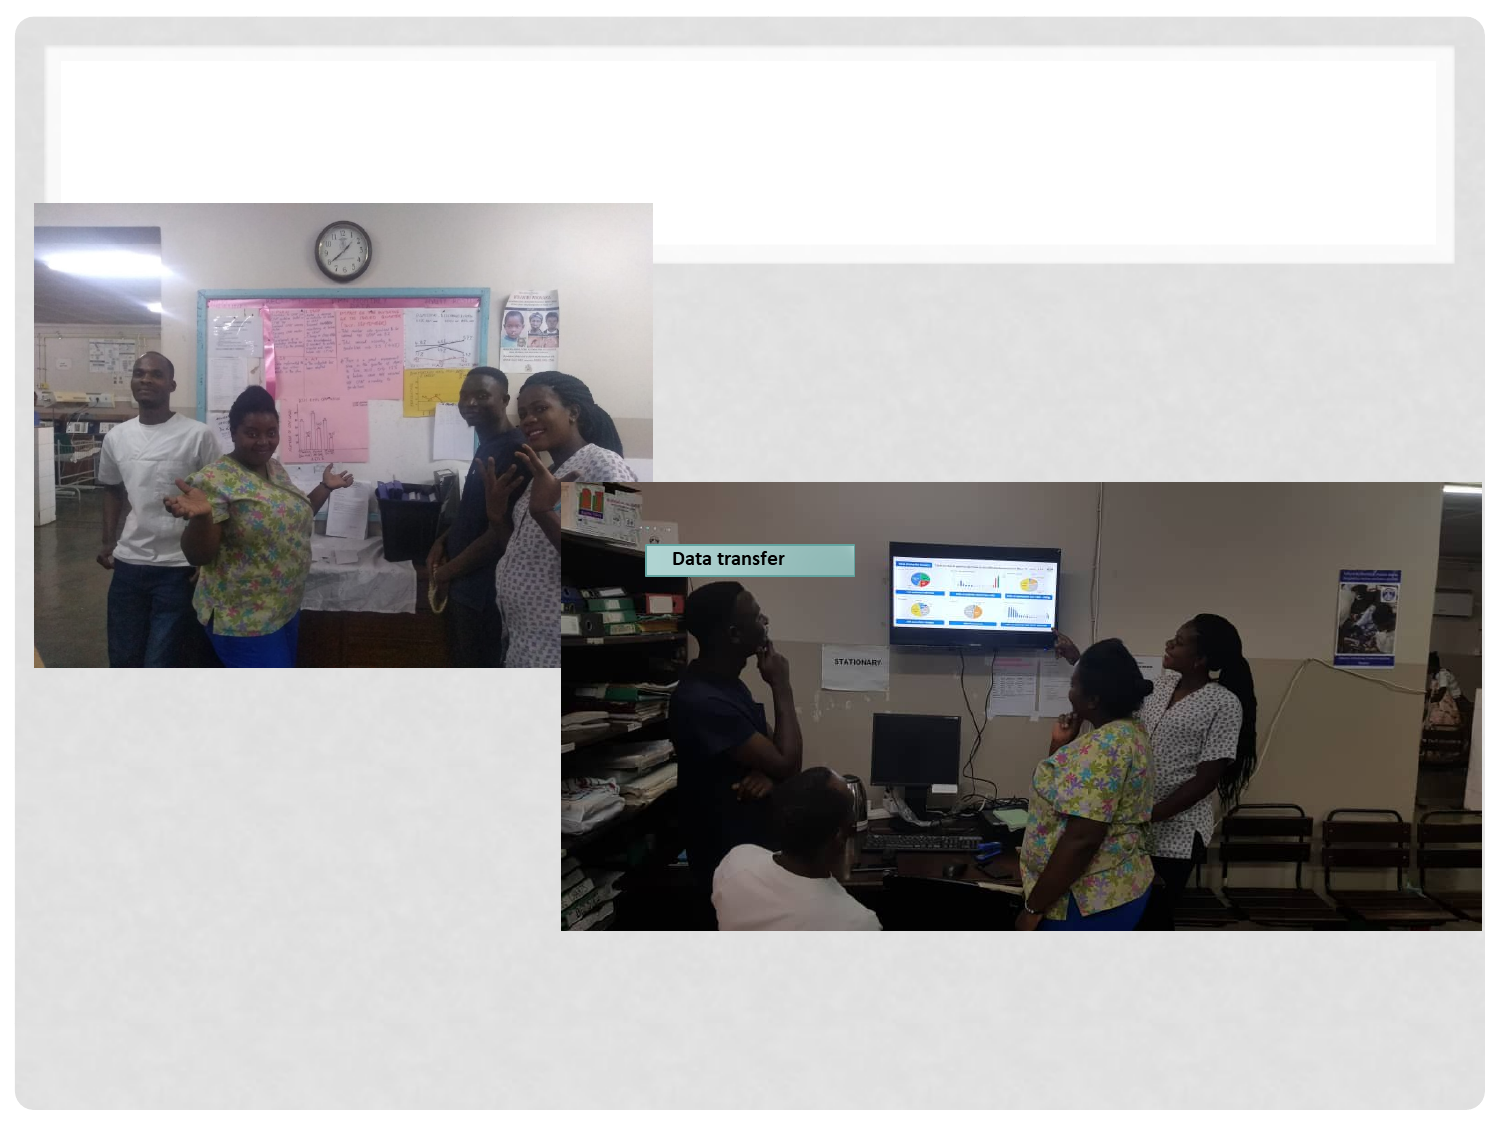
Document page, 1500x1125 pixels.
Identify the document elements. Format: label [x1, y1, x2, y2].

picture [33, 203, 1482, 931]
